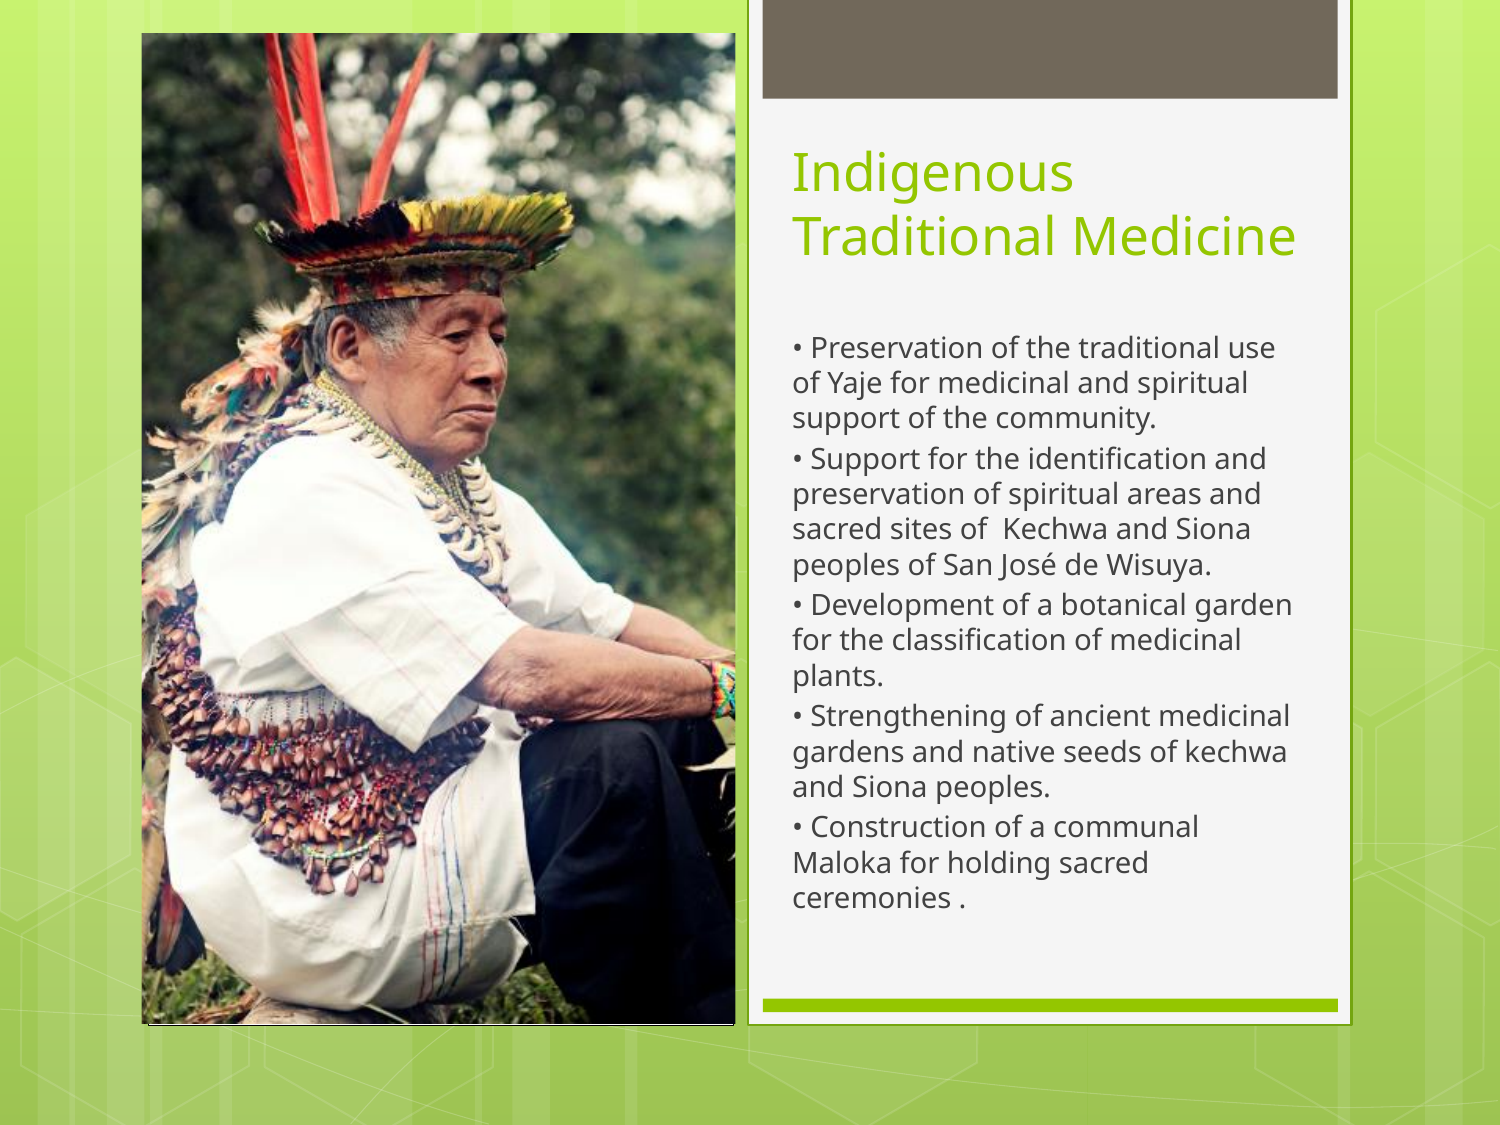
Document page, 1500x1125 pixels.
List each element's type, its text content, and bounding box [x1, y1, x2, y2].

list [141, 33, 736, 1024]
title Indigenous Traditional Medicine [777, 115, 1320, 274]
list • Preservation of the traditional use of Yaje for medicinal and spiritual support of the community. • Support for the identification and preservation of spiritual areas and sacred sites of Kechwa and Siona peoples of San José de Wisuya. • Development of a botanical garden for the classification of medicinal plants. • Strengthening of ancient medicinal gardens and native seeds of kechwa and Siona peoples. • Construction of a communal Maloka for holding sacred ceremonies . [776, 321, 1319, 928]
